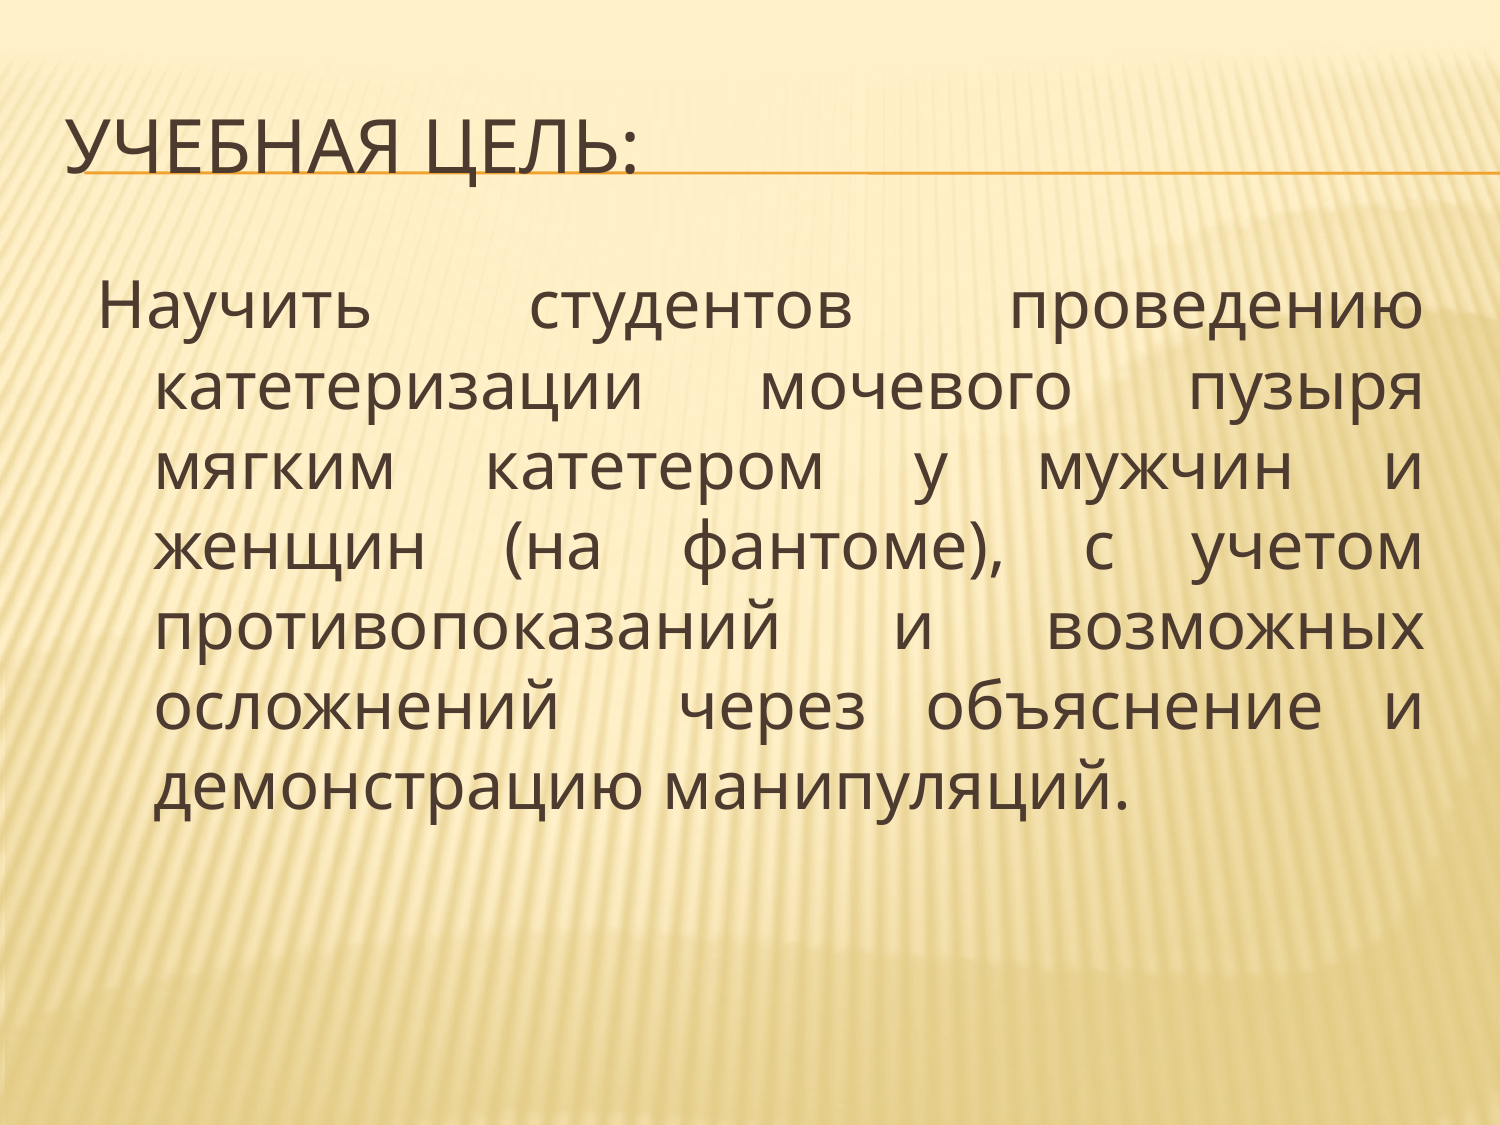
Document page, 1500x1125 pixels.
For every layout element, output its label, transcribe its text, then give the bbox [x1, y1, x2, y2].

list Научить студентов проведению катетеризации мочевого пузыря мягким катетером у мужчин и женщин (на фантоме), с учетом противопоказаний и возможных осложнений через объяснение и демонстрацию манипуляций. [82, 254, 1442, 998]
title Учебная цель: [50, 75, 1475, 213]
